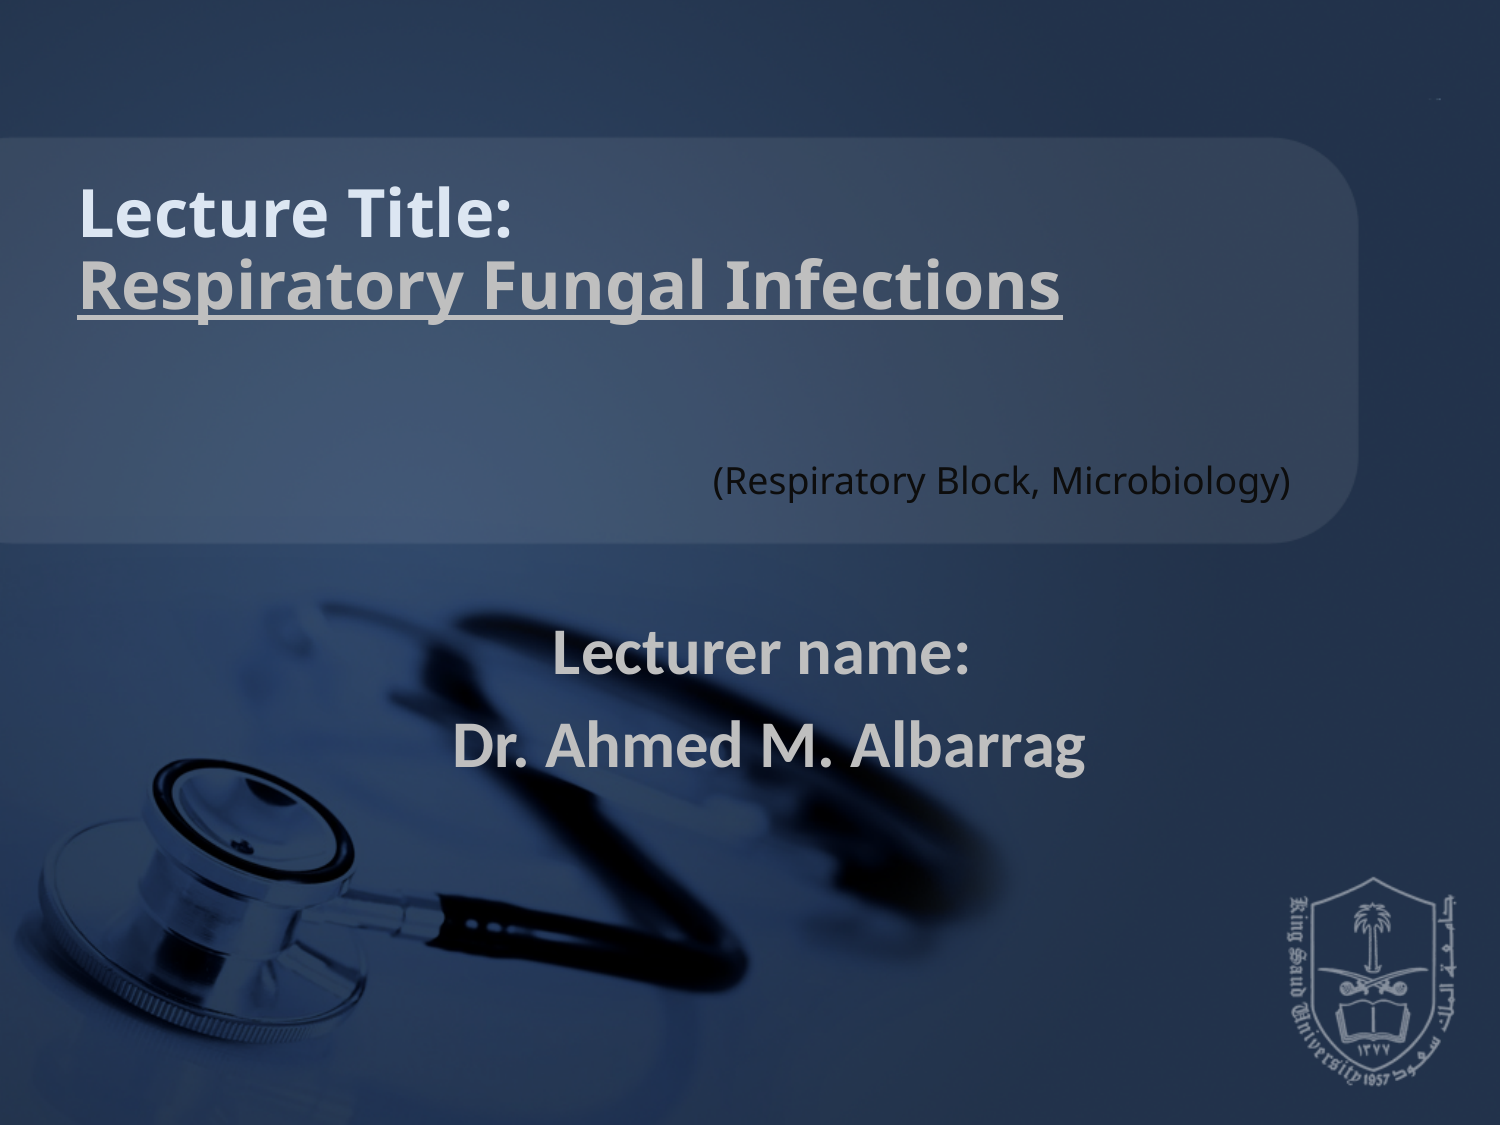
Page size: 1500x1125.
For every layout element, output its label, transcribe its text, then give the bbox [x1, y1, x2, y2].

text_box (Respiratory Block, Microbiology) [698, 449, 1374, 510]
picture [0, 0, 1500, 1125]
subtitle Lecturer name: Dr. Ahmed M. Albarrag [174, 599, 1351, 888]
text_box Lecture Title: Respiratory Fungal Infections [62, 167, 1500, 481]
